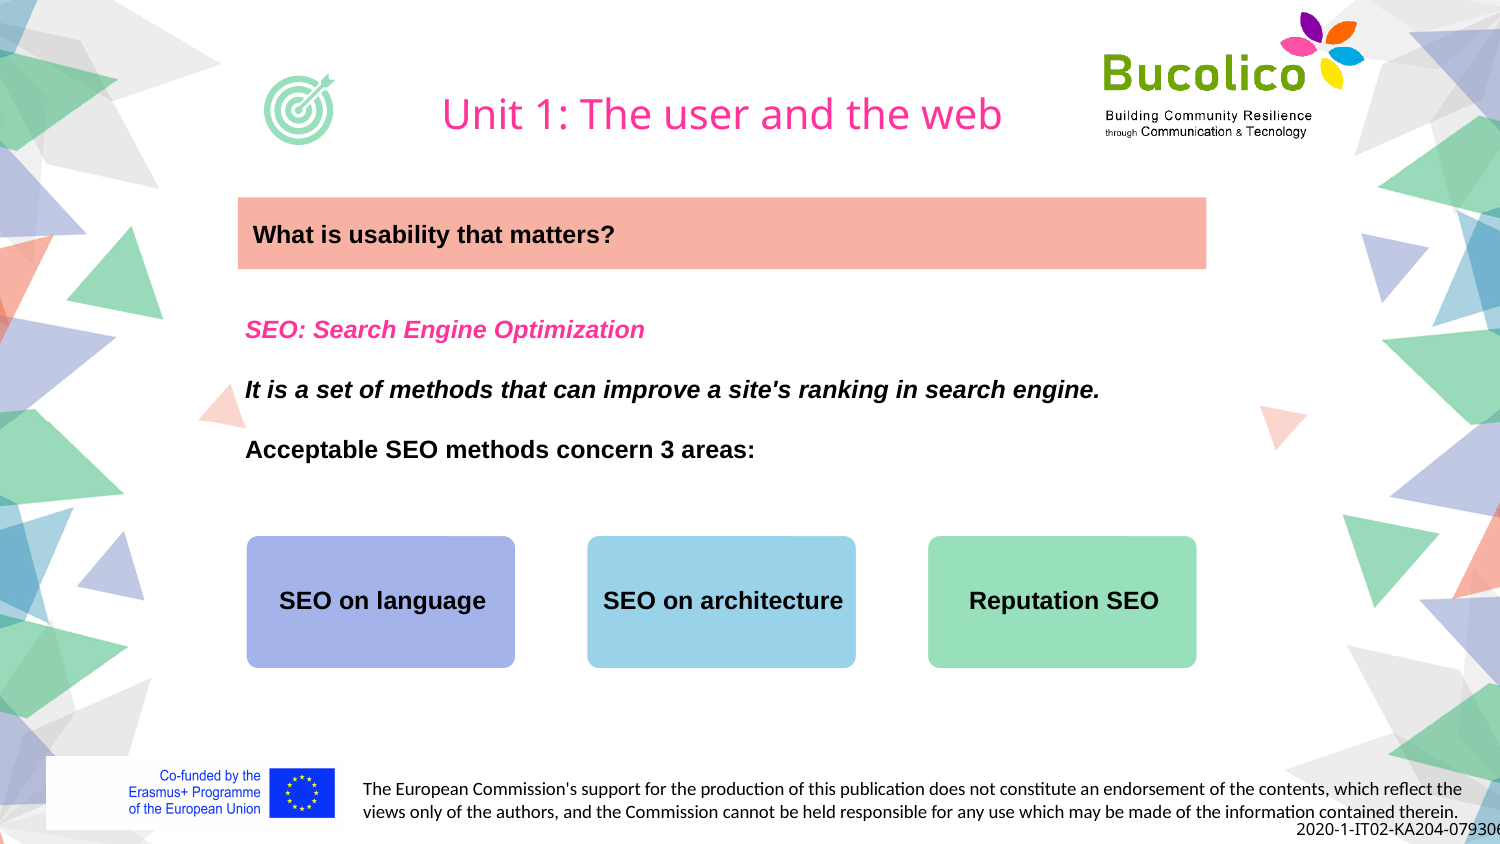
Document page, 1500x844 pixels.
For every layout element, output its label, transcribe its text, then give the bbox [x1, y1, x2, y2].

text_box The European Commission's support for the production of this publication does not constitute an endorsement of the contents, which reflect the views only of the authors, and the Commission cannot be held responsible for any use which may be made of the information contained therein. [348, 769, 1486, 830]
text_box SEO: Search Engine Optimization It is a set of methods that can improve a site's ranking in search engine. Acceptable SEO methods concern 3 areas: [230, 306, 1258, 471]
text_box What is usability that matters? [236, 195, 1208, 271]
text_box [261, 71, 338, 148]
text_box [244, 480, 1200, 724]
list Unit 1: The user and the web [410, 65, 1034, 161]
picture [0, 0, 1500, 844]
